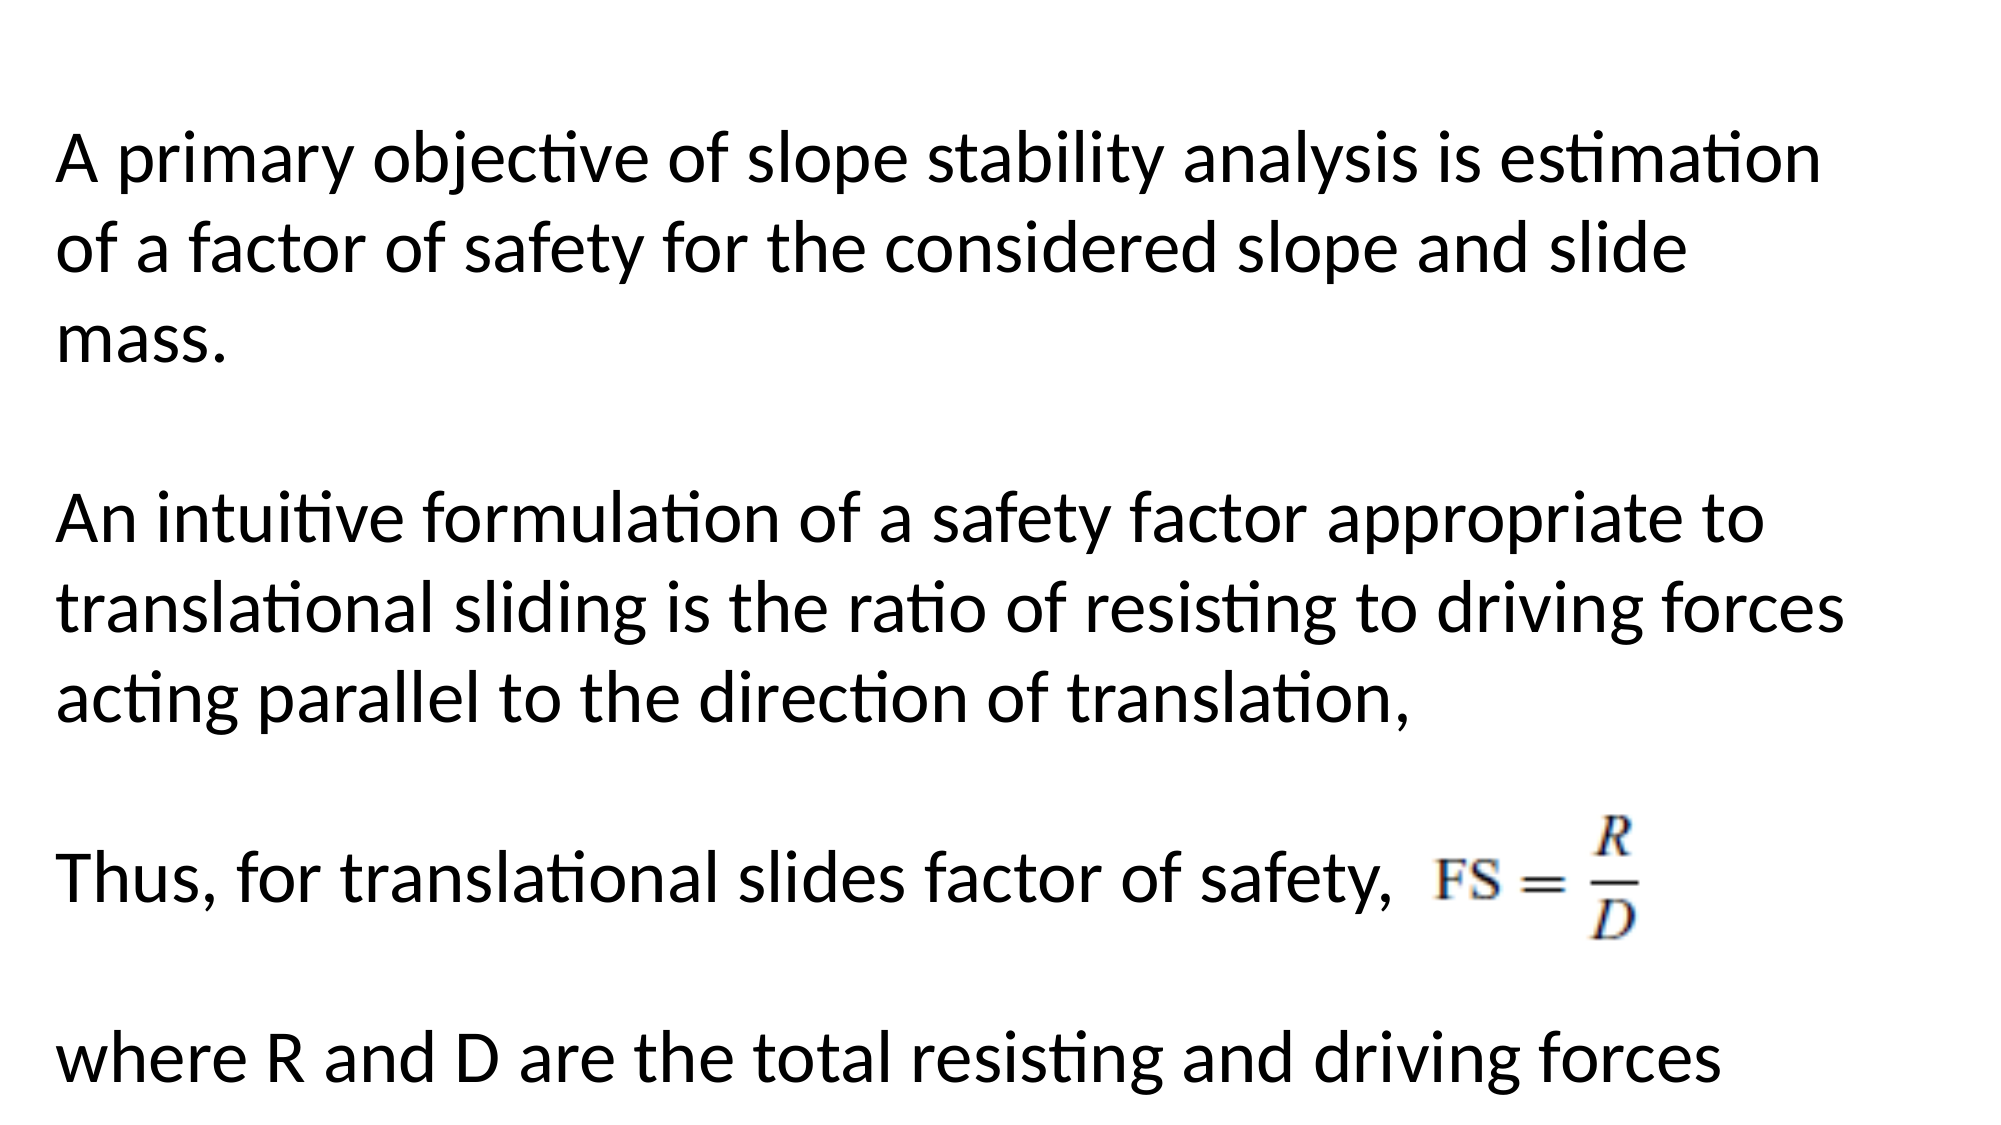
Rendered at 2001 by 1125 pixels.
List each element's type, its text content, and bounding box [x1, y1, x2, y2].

picture [1423, 783, 1692, 962]
text_box A primary objective of slope stability analysis is estimation of a factor of safety for the considered slope and slide mass. An intuitive formulation of a safety factor appropriate to translational sliding is the ratio of resisting to driving forces acting parallel to the direction of translation, Thus, for translational slides factor of safety, where R and D are the total resisting and driving forces [41, 99, 1889, 1125]
